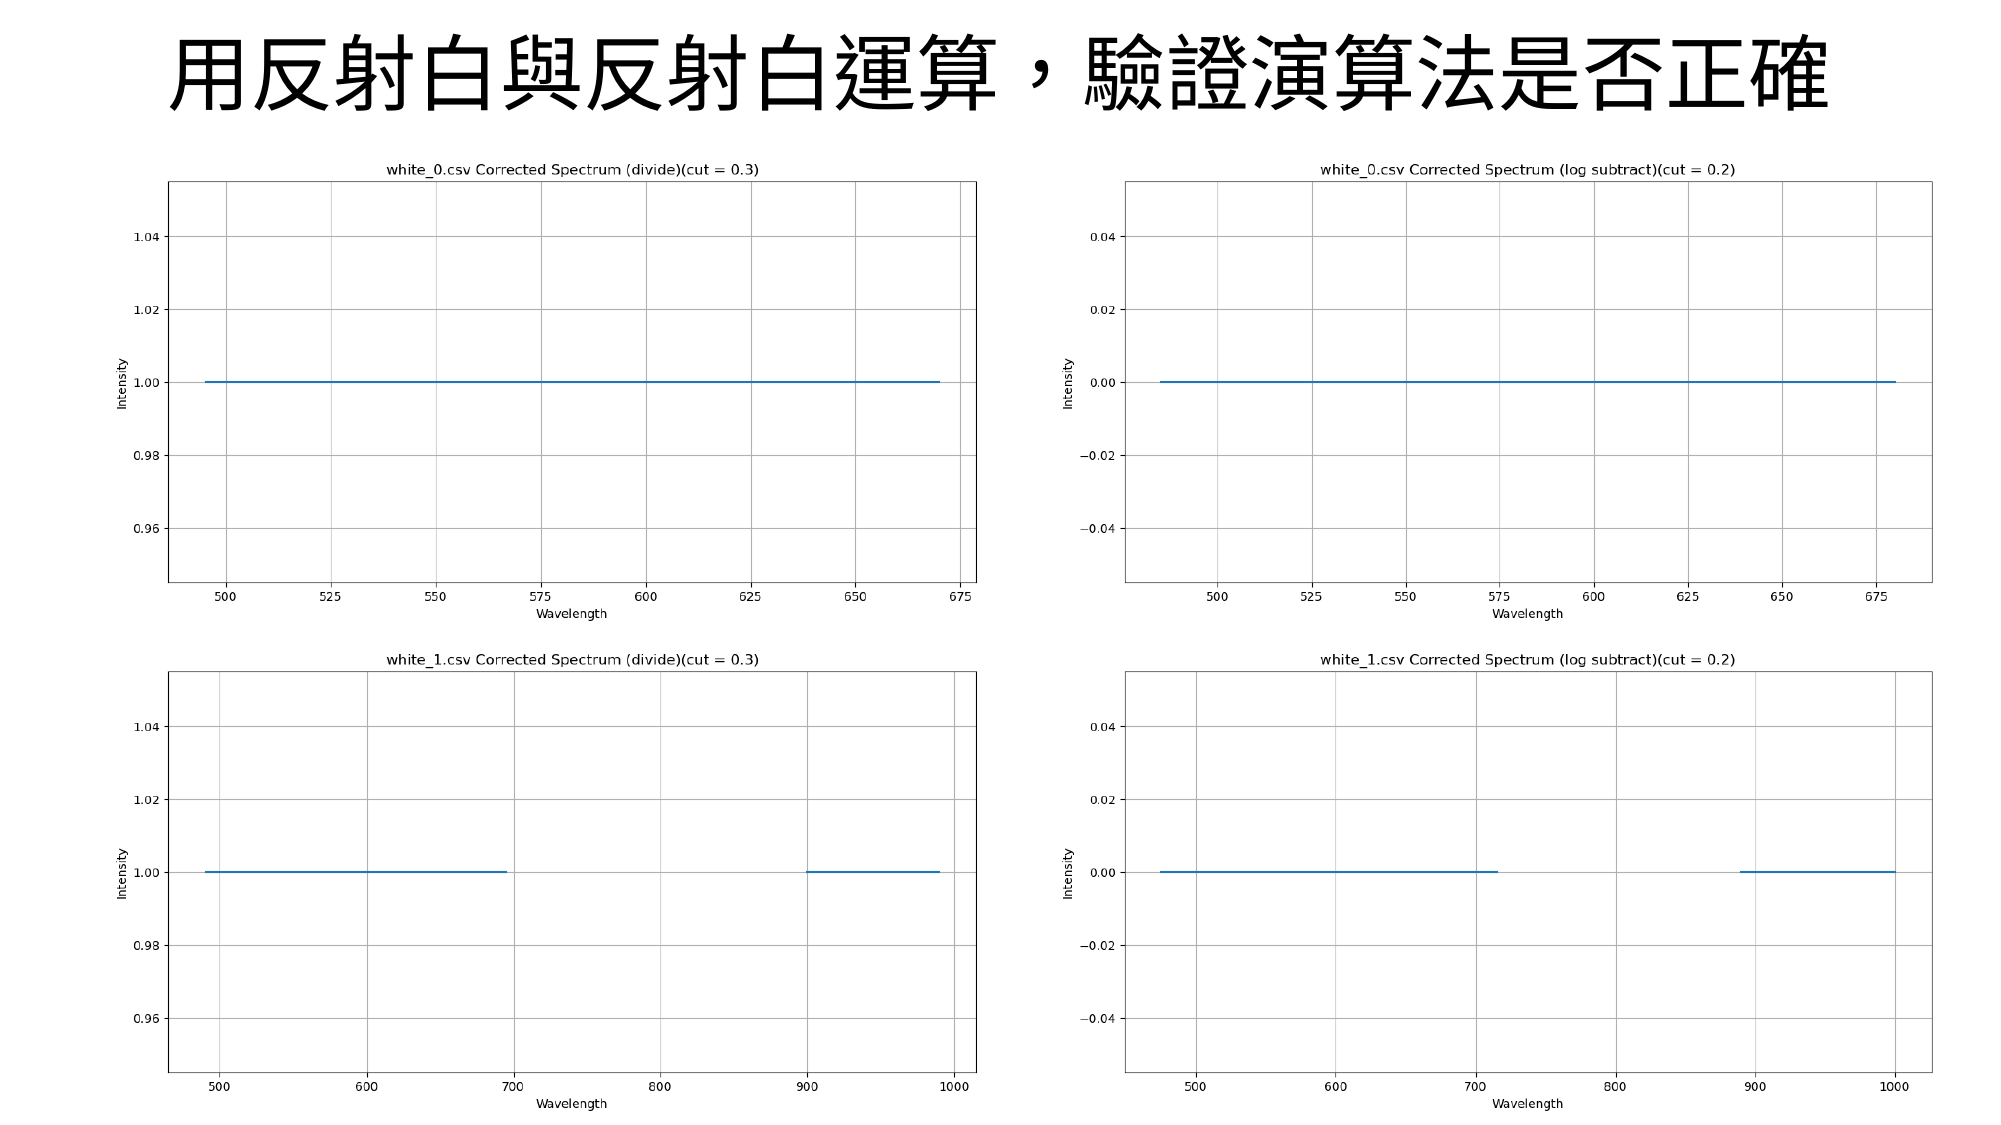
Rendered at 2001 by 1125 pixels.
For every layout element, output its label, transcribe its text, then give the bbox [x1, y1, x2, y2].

picture [1053, 155, 1939, 629]
picture [107, 644, 984, 1118]
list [107, 155, 984, 629]
picture [1053, 644, 1939, 1118]
title 用反射白與反射白運算，驗證演算法是否正確 [61, 0, 1939, 156]
